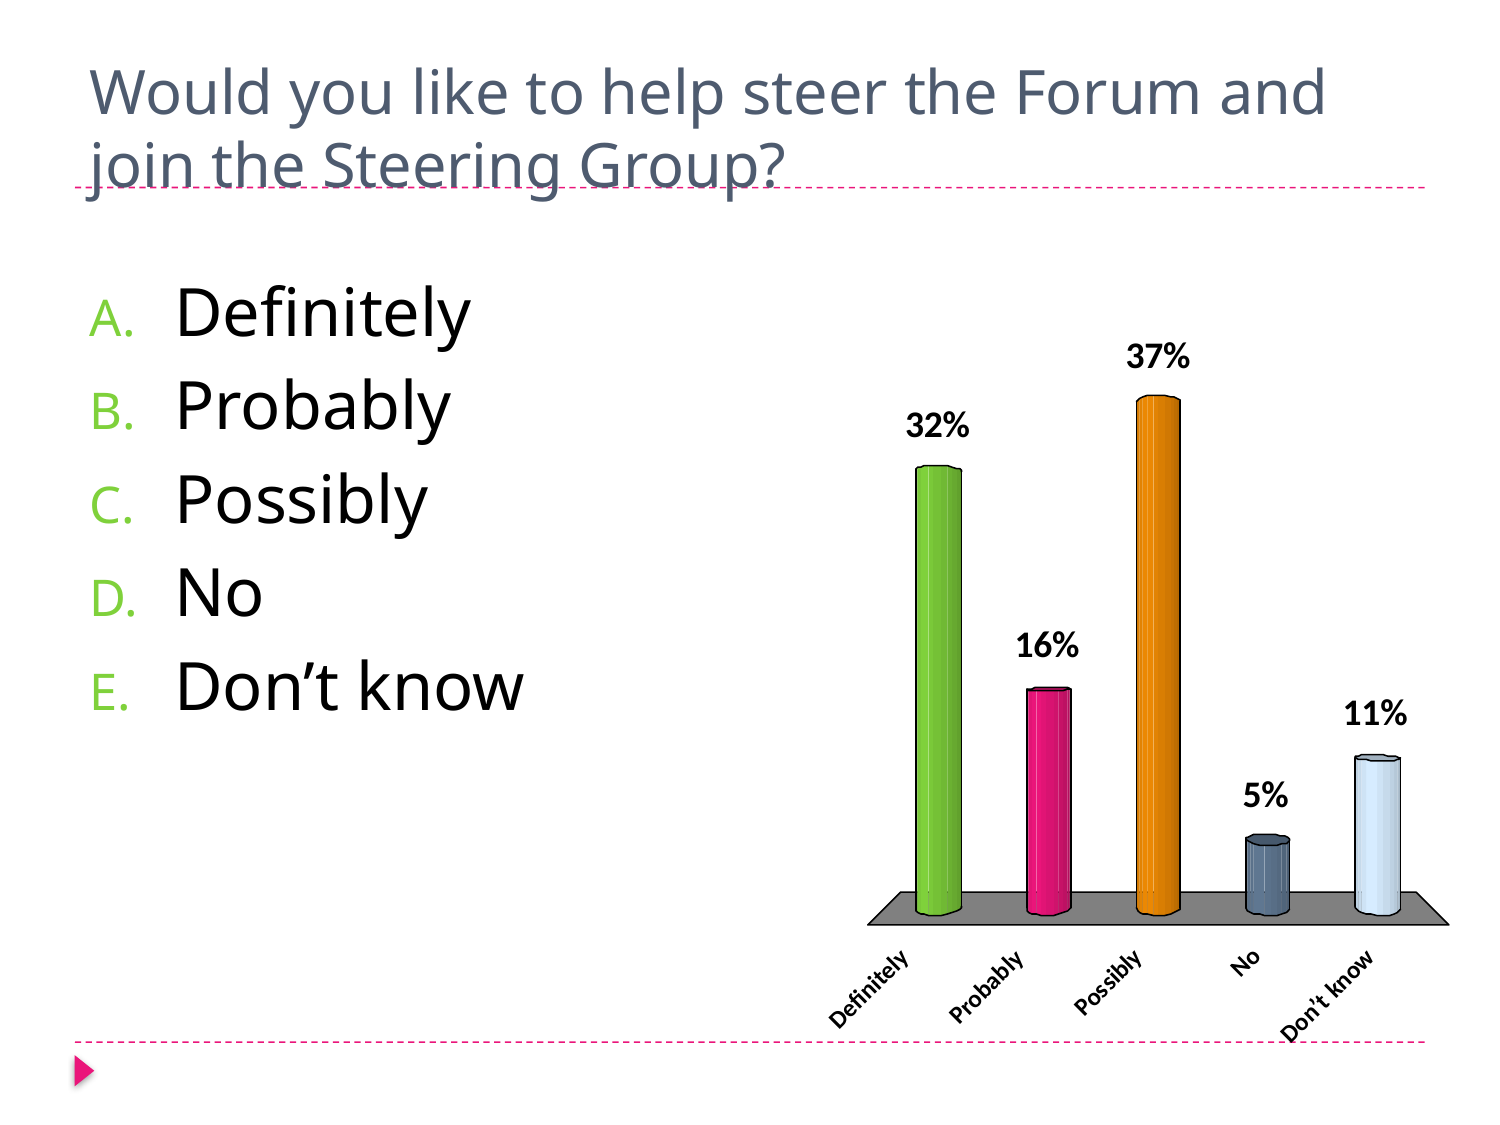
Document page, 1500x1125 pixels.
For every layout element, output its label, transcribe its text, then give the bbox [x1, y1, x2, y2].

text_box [739, 262, 1490, 1107]
list Definitely Probably Possibly No Don’t know [75, 262, 739, 1068]
title Would you like to help steer the Forum and join the Steering Group? [75, 45, 1425, 208]
